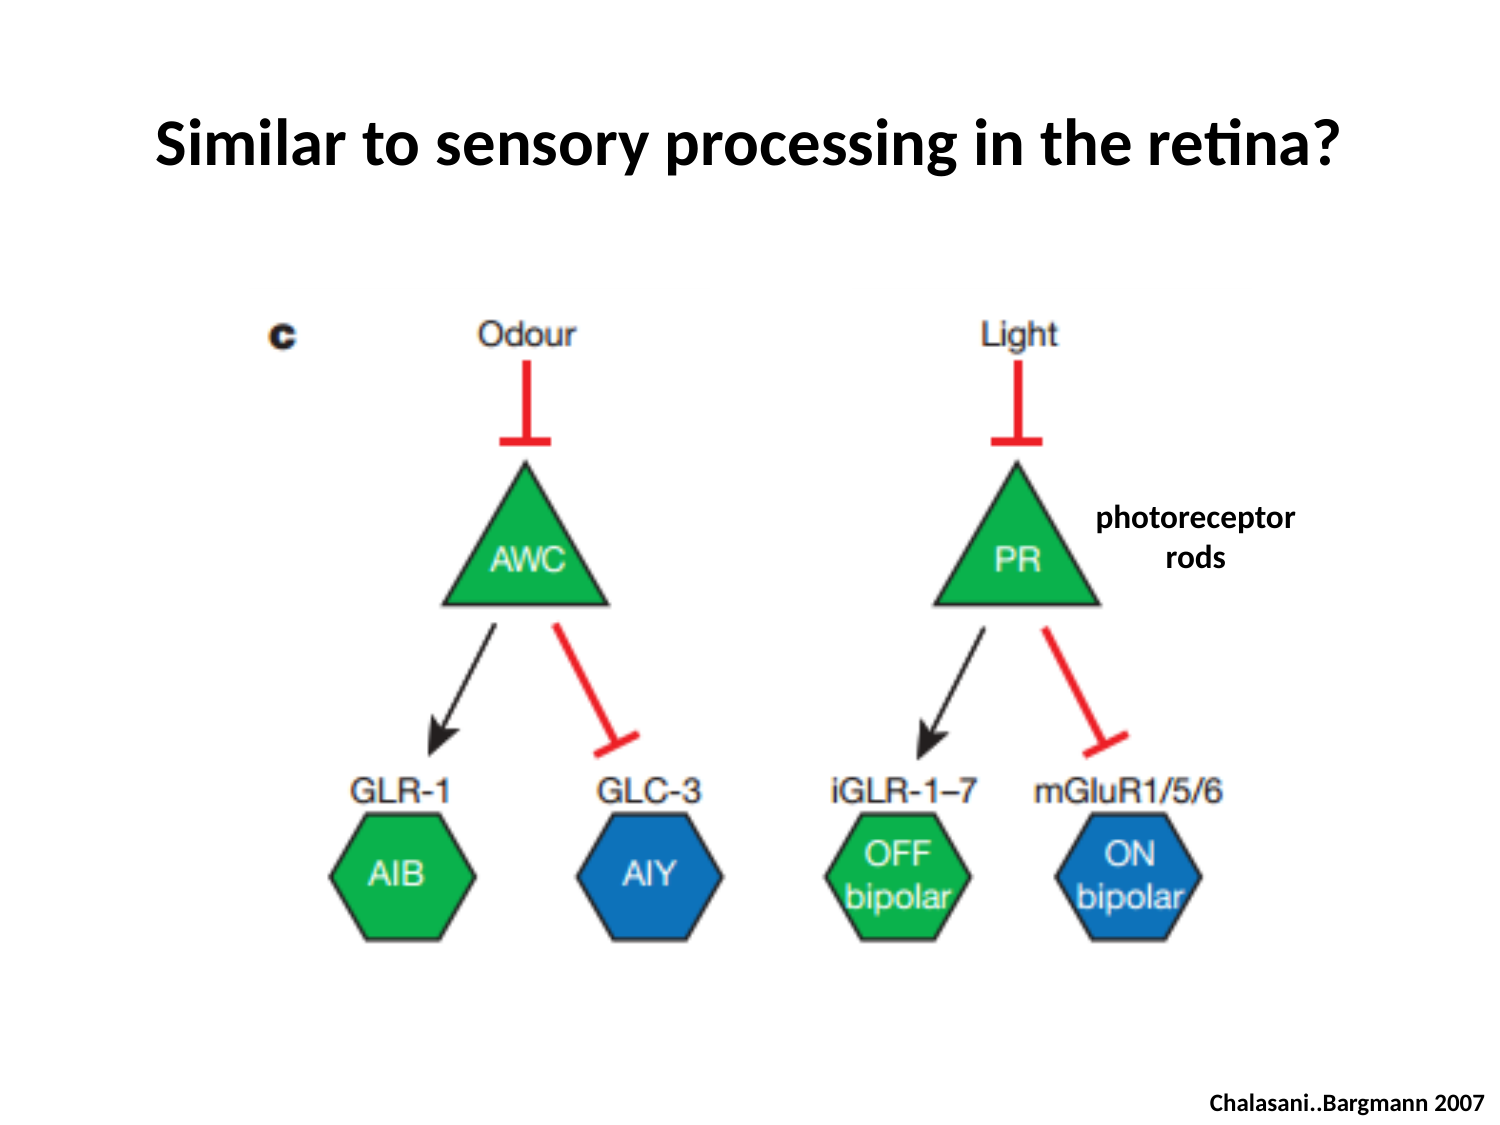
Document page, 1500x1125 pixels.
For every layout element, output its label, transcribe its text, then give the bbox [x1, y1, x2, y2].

title Similar to sensory processing in the retina? [75, 45, 1425, 233]
picture [249, 287, 1252, 976]
text_box Chalasani..Bargmann 2007 [575, 1079, 1500, 1125]
text_box photoreceptor rods [1256, 487, 1311, 582]
